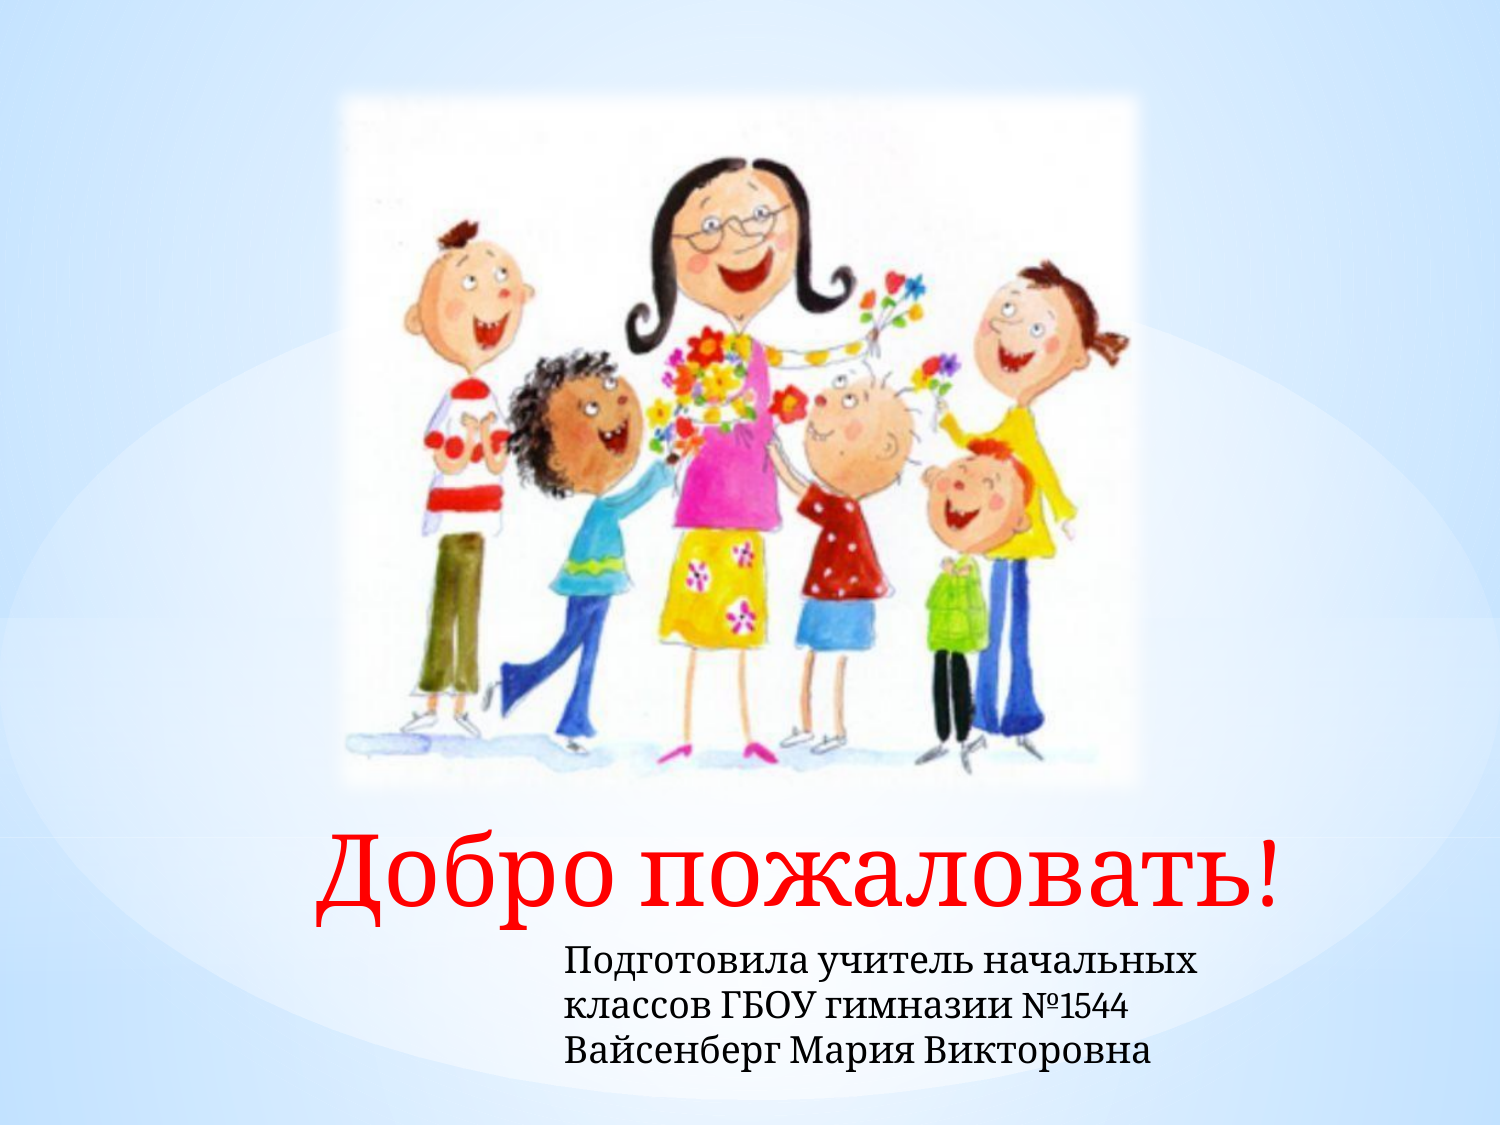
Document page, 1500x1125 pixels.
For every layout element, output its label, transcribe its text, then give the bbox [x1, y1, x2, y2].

picture [324, 77, 1156, 805]
title Добро пожаловать! [265, 798, 1334, 987]
text_box Подготовила учитель начальных классов ГБОУ гимназии №1544 Вайсенберг Мария Викторовна [549, 928, 1306, 1124]
